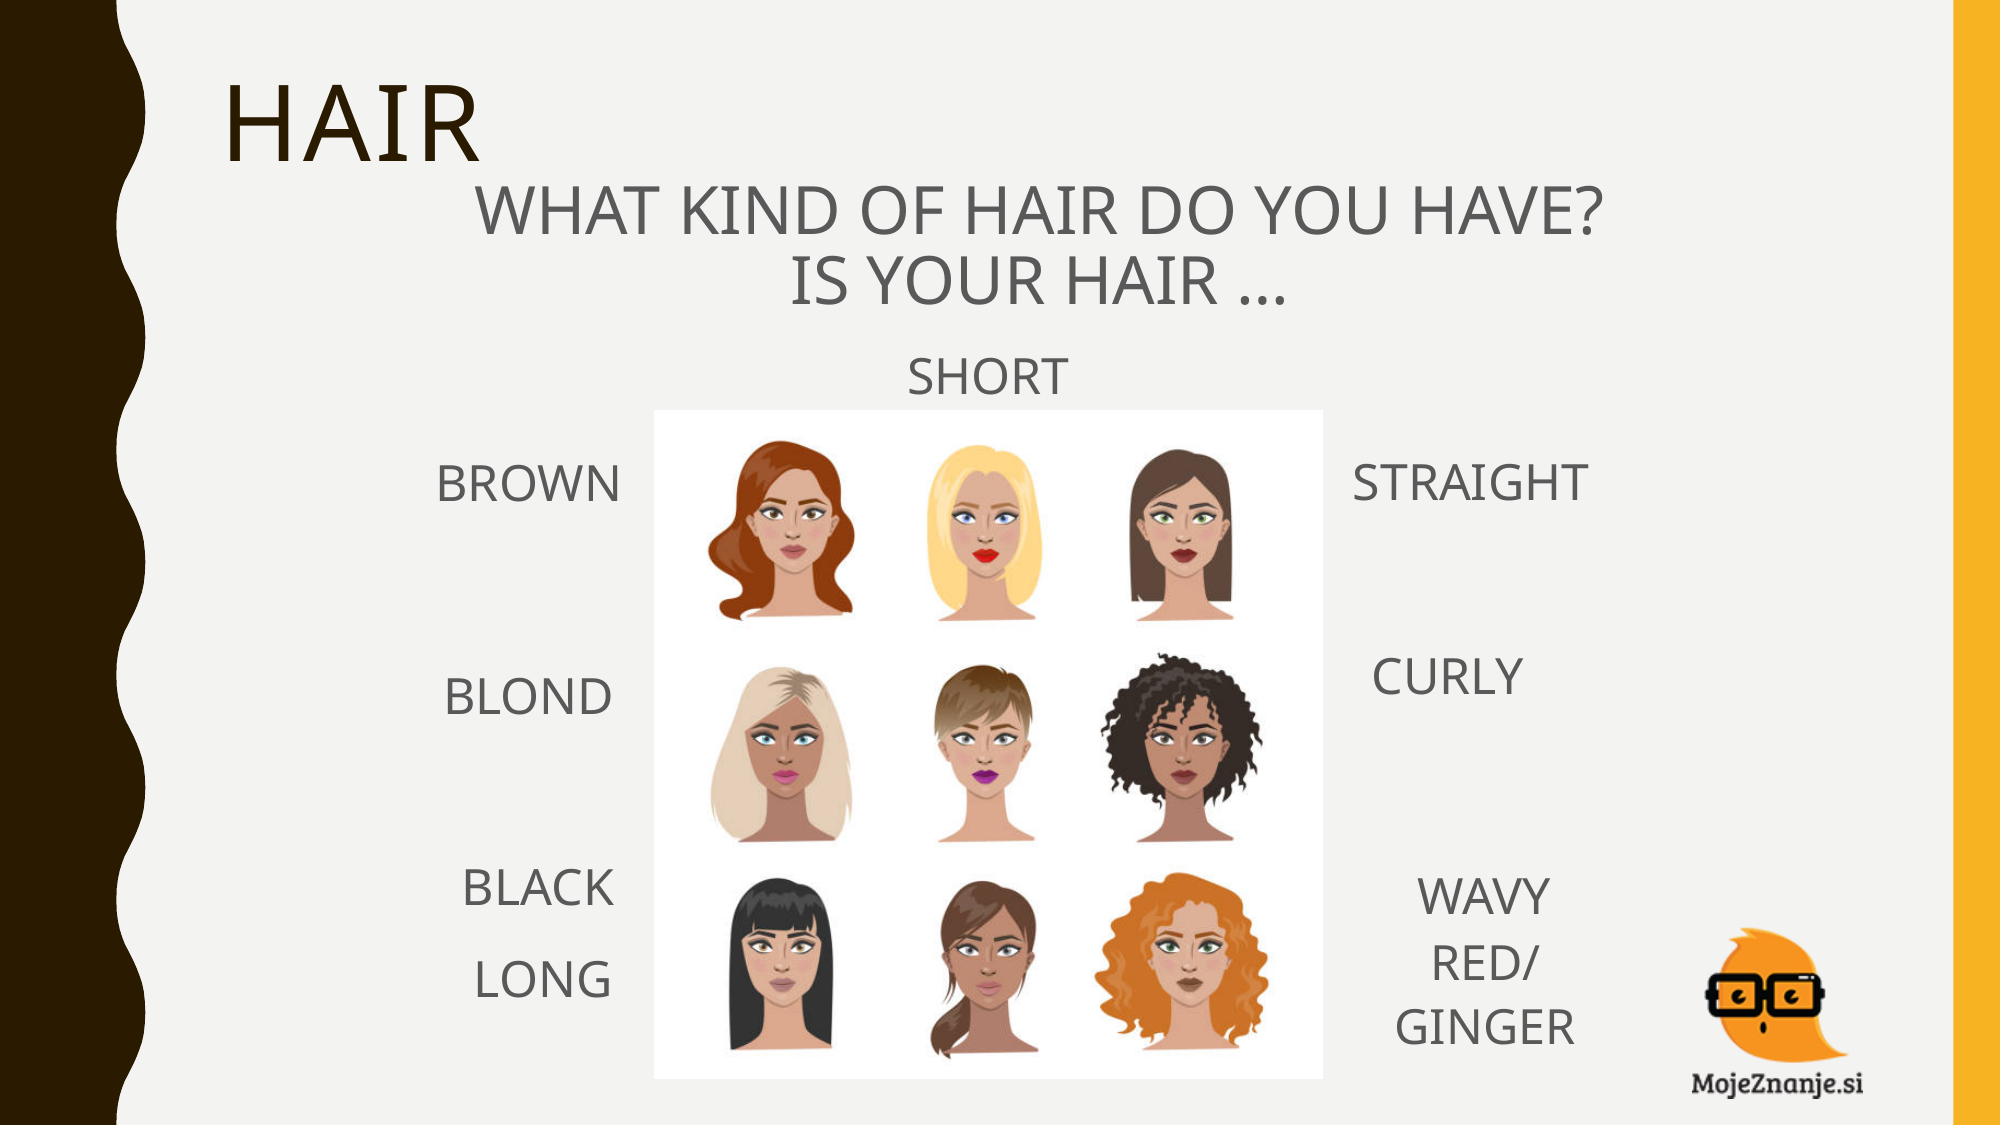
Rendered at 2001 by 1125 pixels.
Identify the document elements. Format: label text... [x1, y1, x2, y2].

text_box LONG [294, 942, 654, 1034]
text_box BLACK [289, 842, 654, 942]
text_box STRAIGHT [1323, 436, 1720, 537]
picture [654, 410, 1323, 1079]
title HAIR [205, 62, 1875, 308]
picture [1692, 926, 1863, 1099]
text_box BLOND [280, 650, 654, 751]
text_box CURLY [1323, 631, 1697, 731]
text_box RED/ GINGER [1323, 918, 1734, 1063]
text_box BROWN [280, 437, 654, 538]
text_box WAVY [1323, 851, 1733, 918]
text_box WHAT KIND OF HAIR DO YOU HAVE? [380, 152, 1700, 222]
text_box IS YOUR HAIR … [380, 222, 1700, 416]
